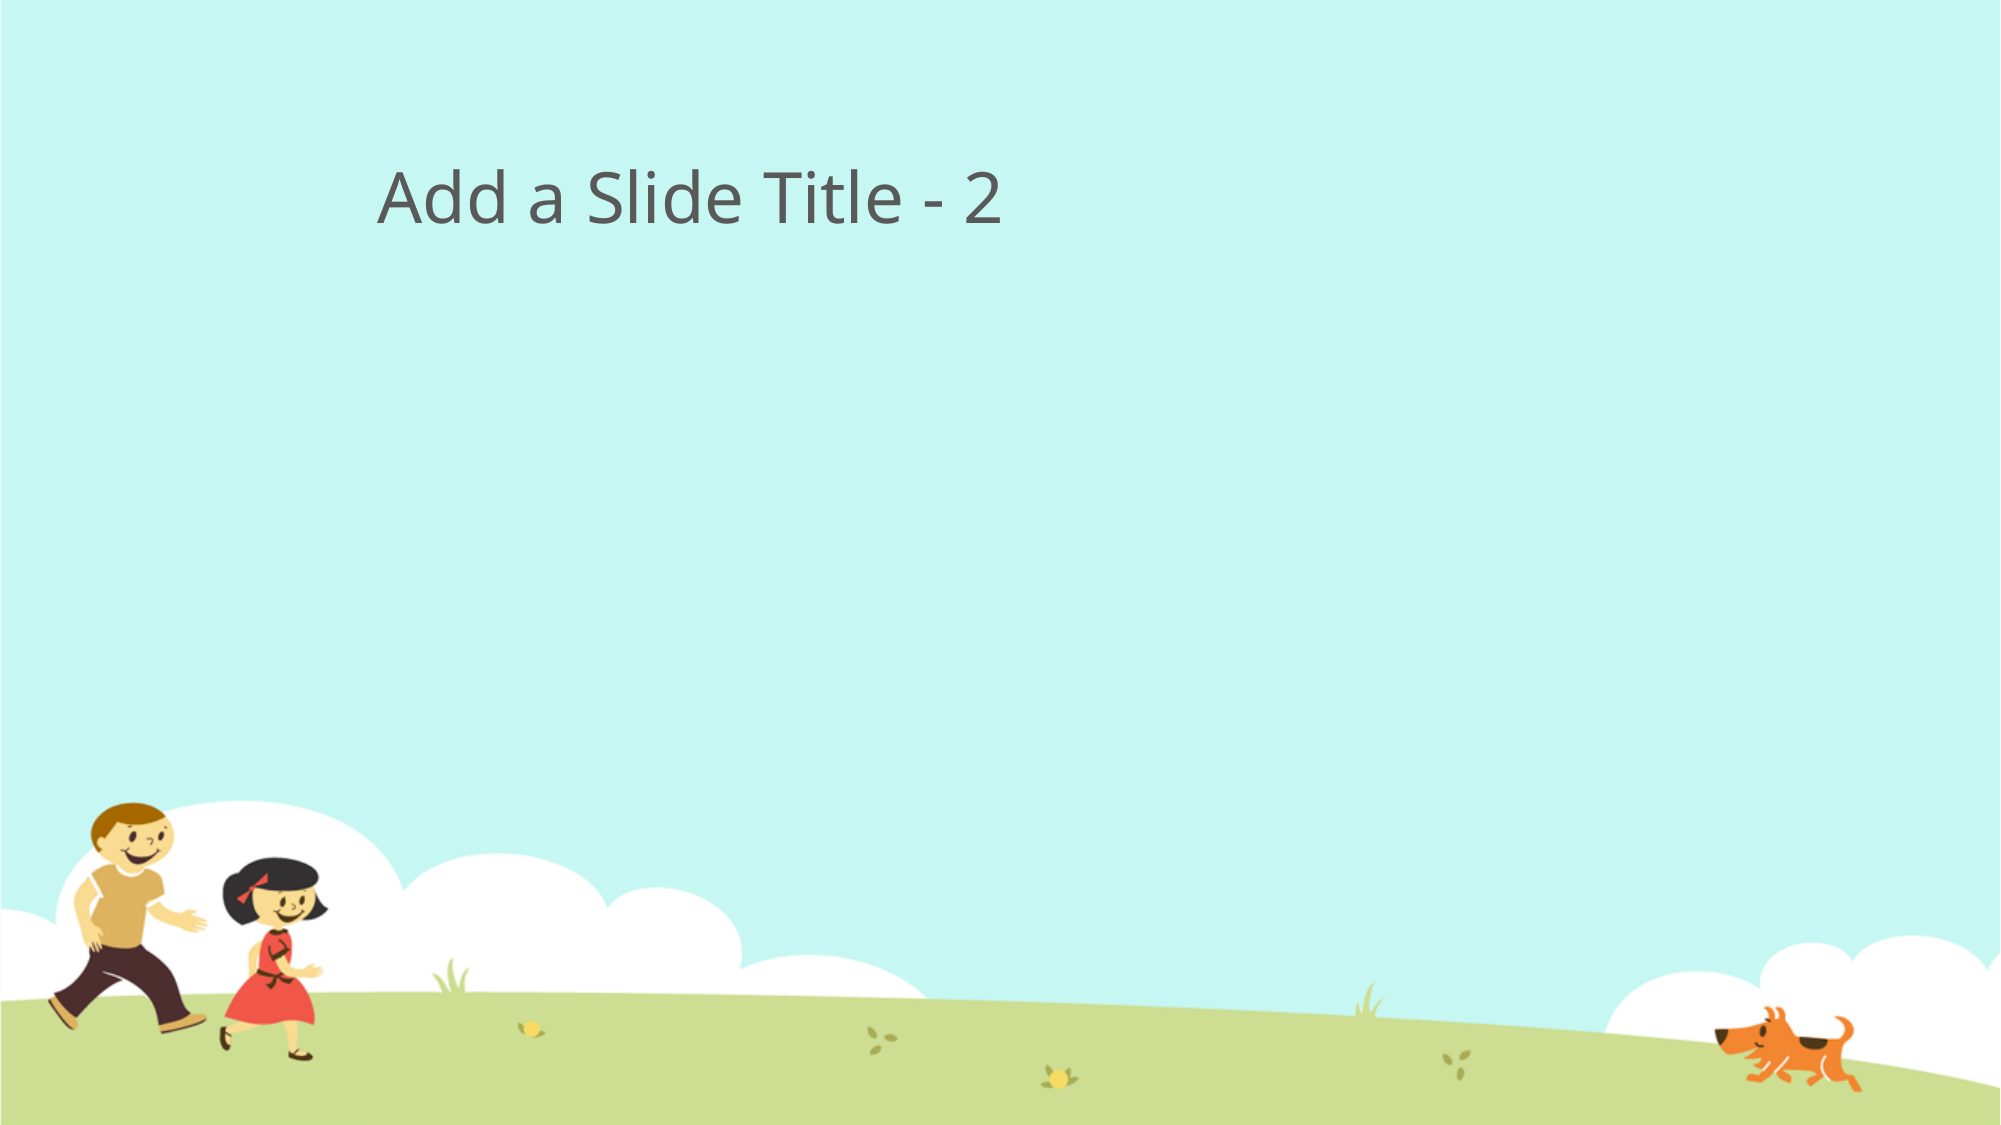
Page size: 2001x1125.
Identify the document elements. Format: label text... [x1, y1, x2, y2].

picture [0, 0, 2001, 1125]
title Add a Slide Title - 2 [362, 50, 1900, 247]
